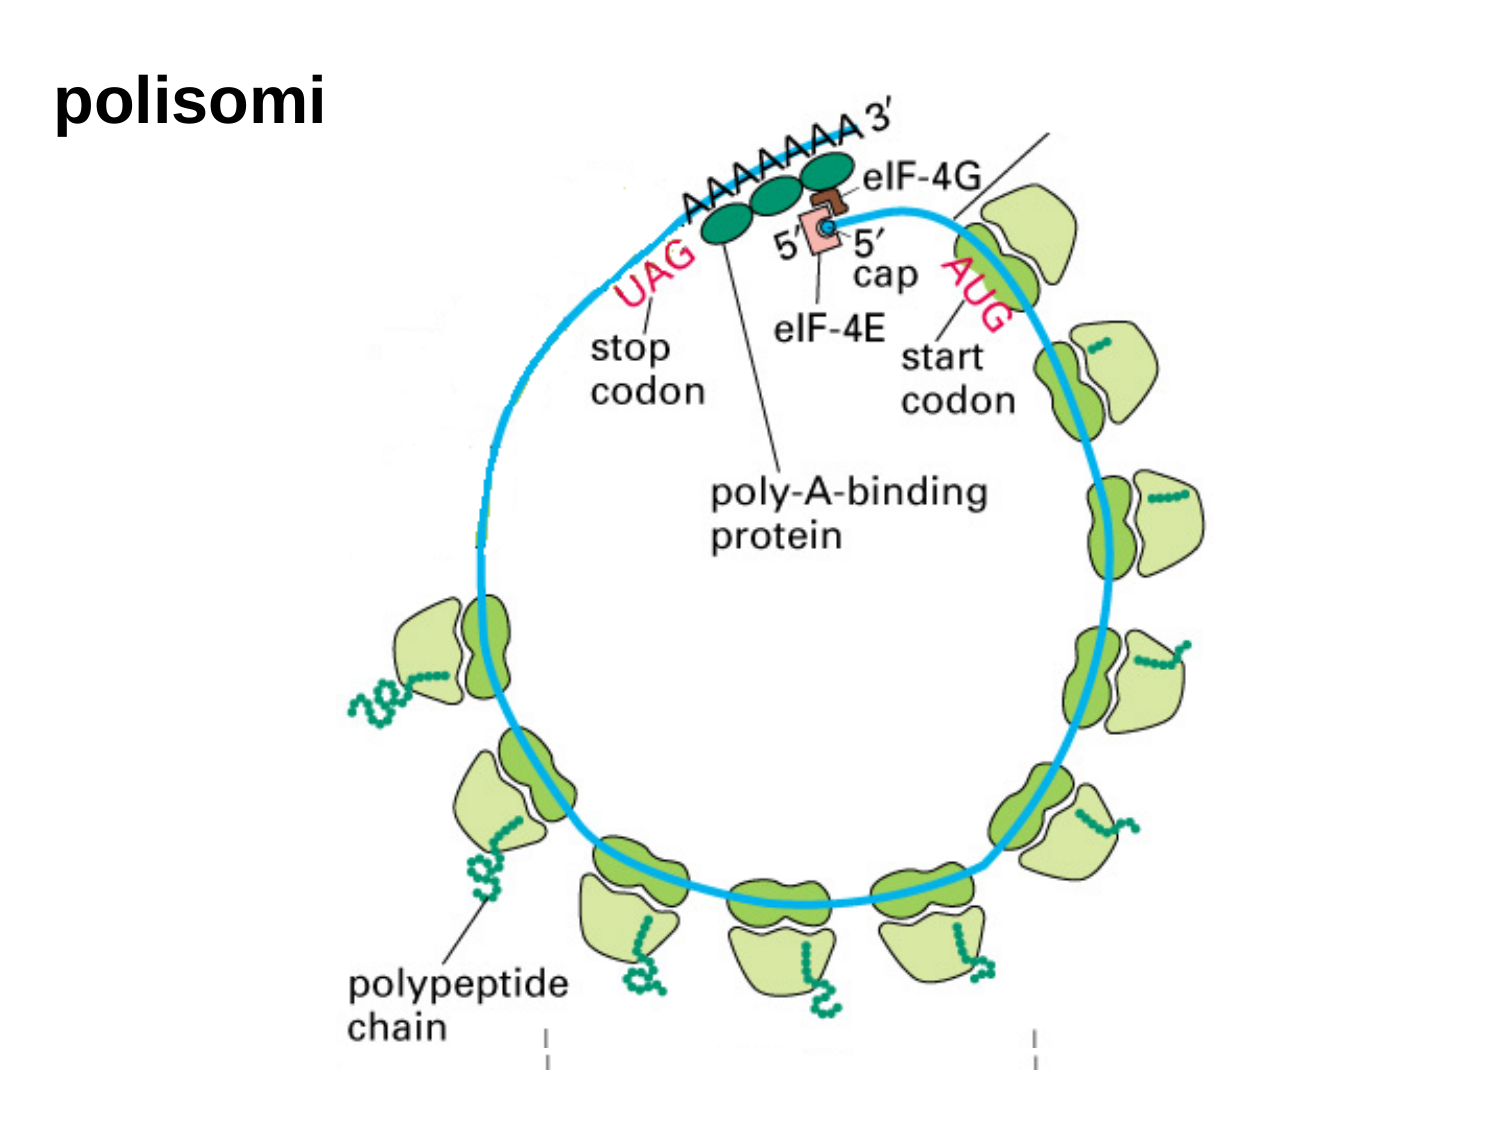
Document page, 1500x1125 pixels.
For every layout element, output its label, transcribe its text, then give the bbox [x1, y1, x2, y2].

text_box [336, 77, 1213, 1048]
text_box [335, 1054, 1215, 1071]
text_box polisomi [38, 49, 343, 145]
